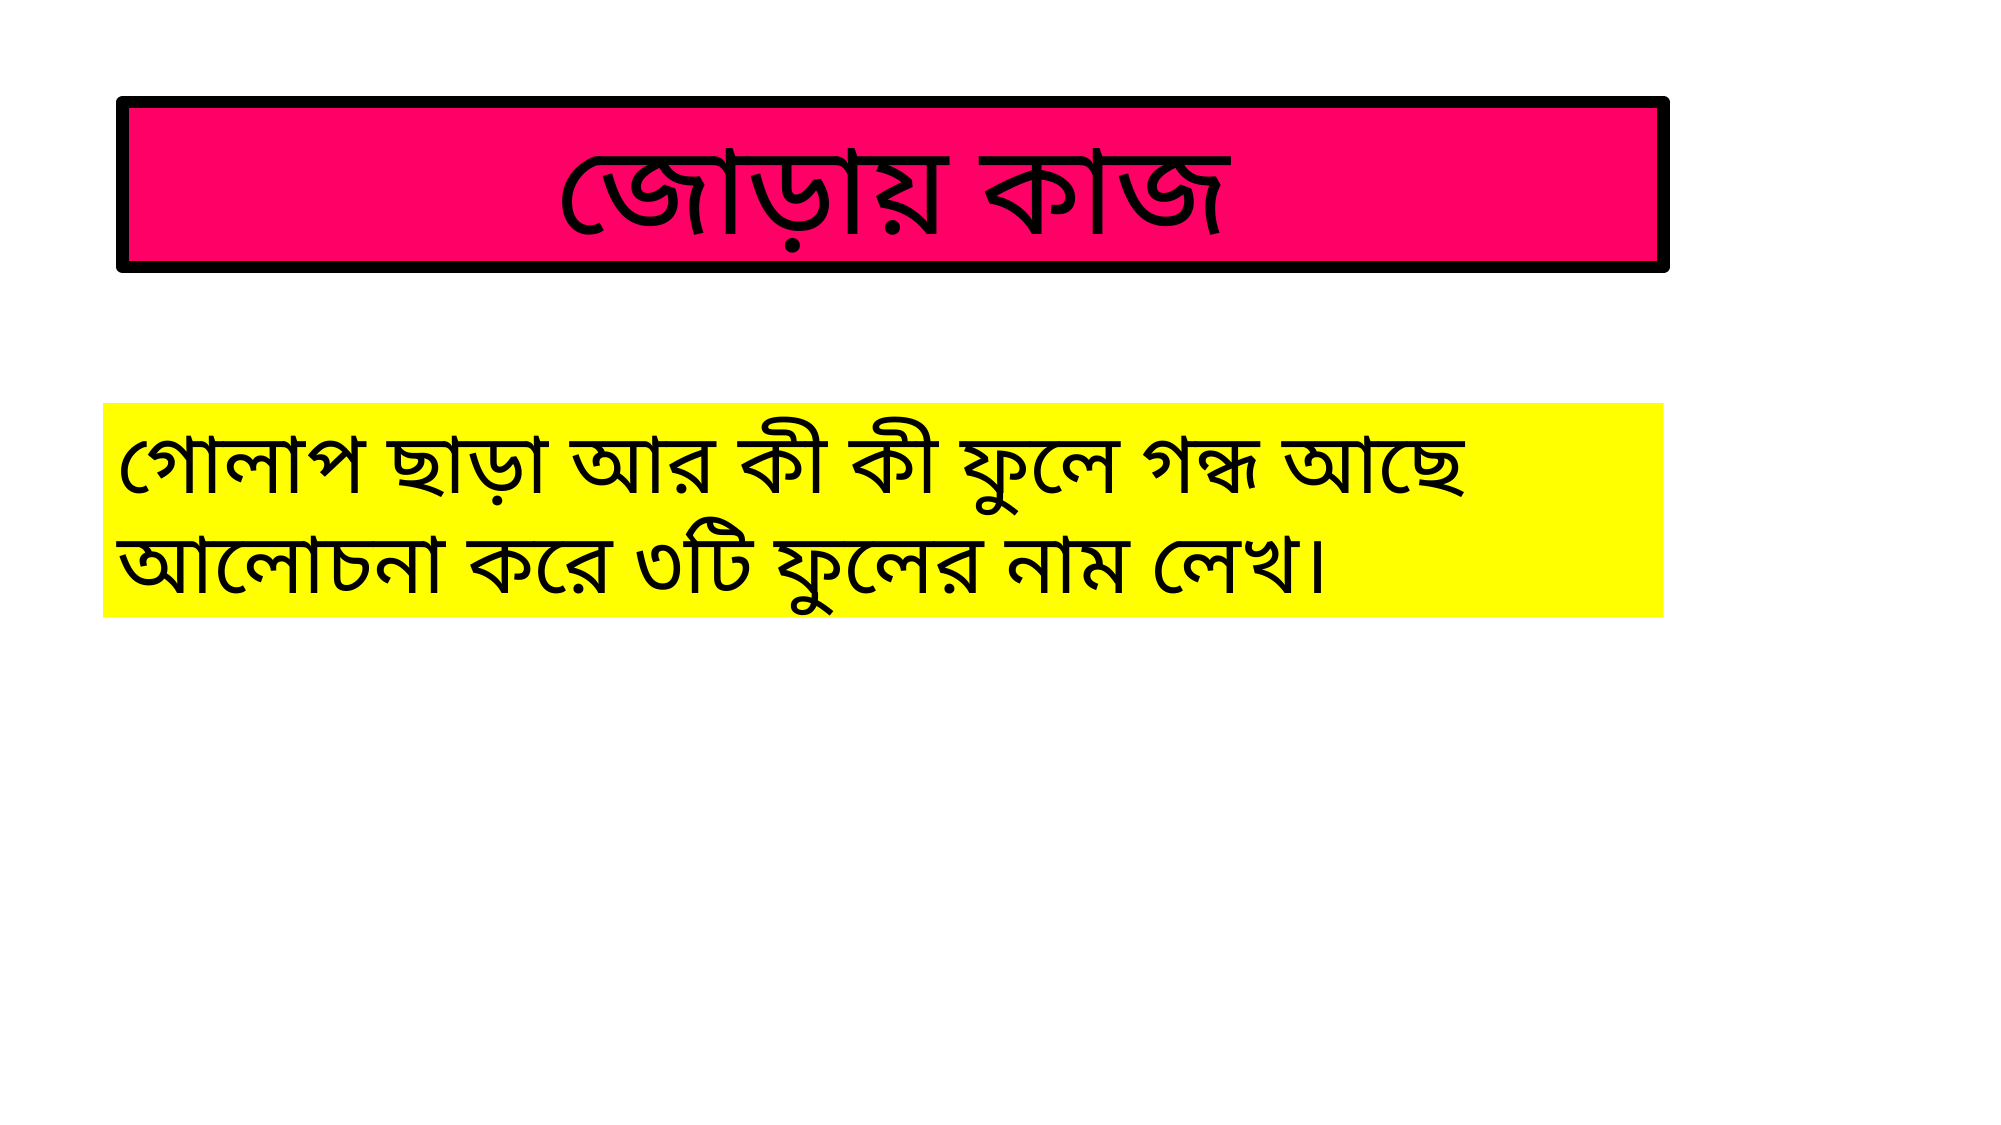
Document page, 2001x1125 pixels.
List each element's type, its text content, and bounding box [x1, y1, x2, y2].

text_box গোলাপ ছাড়া আর কী কী ফুলে গন্ধ আছে আলোচনা করে ৩টি ফুলের নাম লেখ। [103, 403, 1664, 618]
text_box জোড়ায় কাজ [122, 102, 1664, 267]
